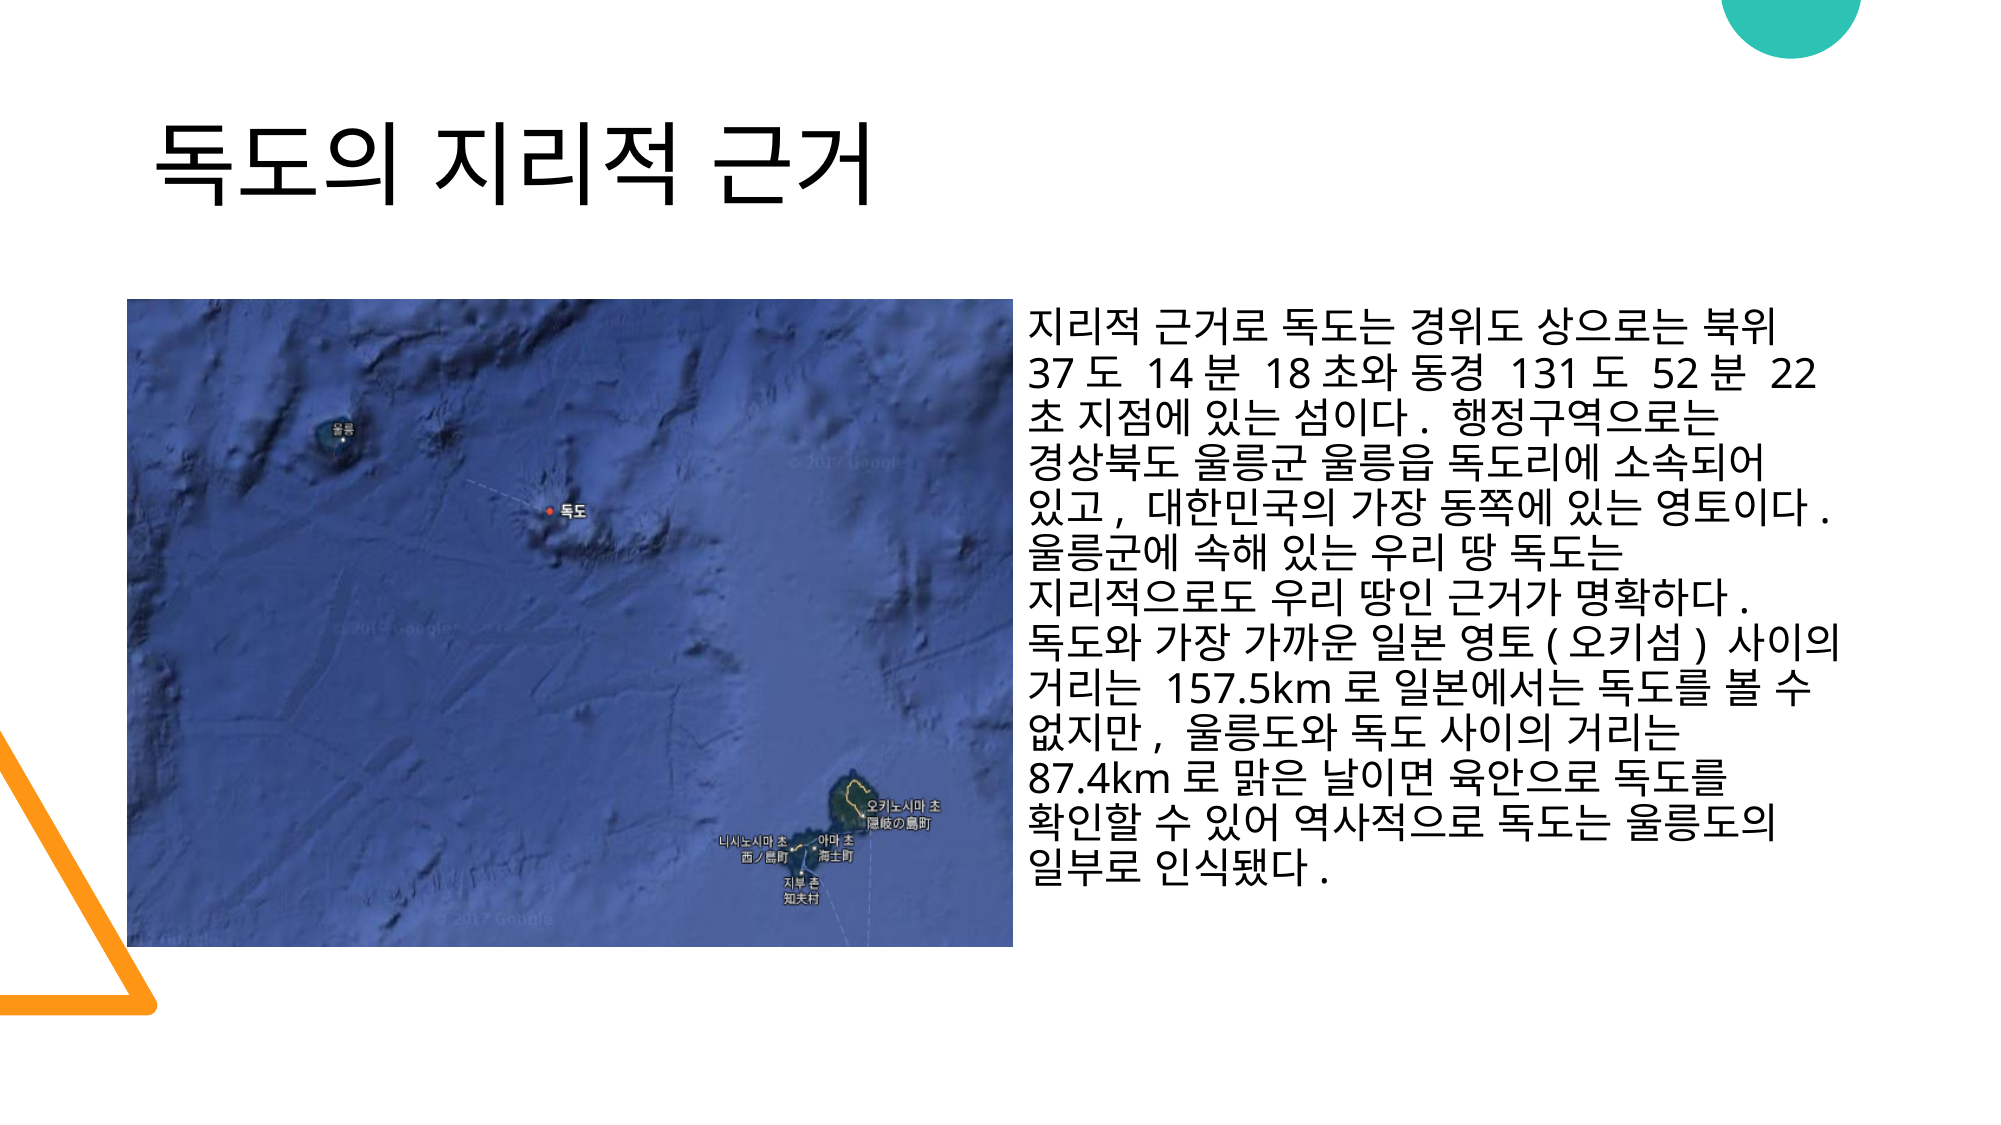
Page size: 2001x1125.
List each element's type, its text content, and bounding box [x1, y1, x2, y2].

title 독도의 지리적 근거 [137, 59, 1863, 278]
picture [127, 299, 1013, 947]
list 지리적 근거로 독도는 경위도 상으로는 북위 37도 14분 18초와 동경 131도 52분 22초 지점에 있는 섬이다. 행정구역으로는 경상북도 울릉군 울릉읍 독도리에 소속되어 있고, 대한민국의 가장 동쪽에 있는 영토이다. 울릉군에 속해 있는 우리 땅 독도는 지리적으로도 우리 땅인 근거가 명확하다. 독도와 가장 가까운 일본 영토(오키섬) 사이의 거리는 157.5km로 일본에서는 독도를 볼 수 없지만, 울릉도와 독도 사이의 거리는 87.4km로 맑은 날이면 육안으로 독도를 확인할 수 있어 역사적으로 독도는 울릉도의 일부로 인식됐다. [1012, 299, 1863, 1014]
